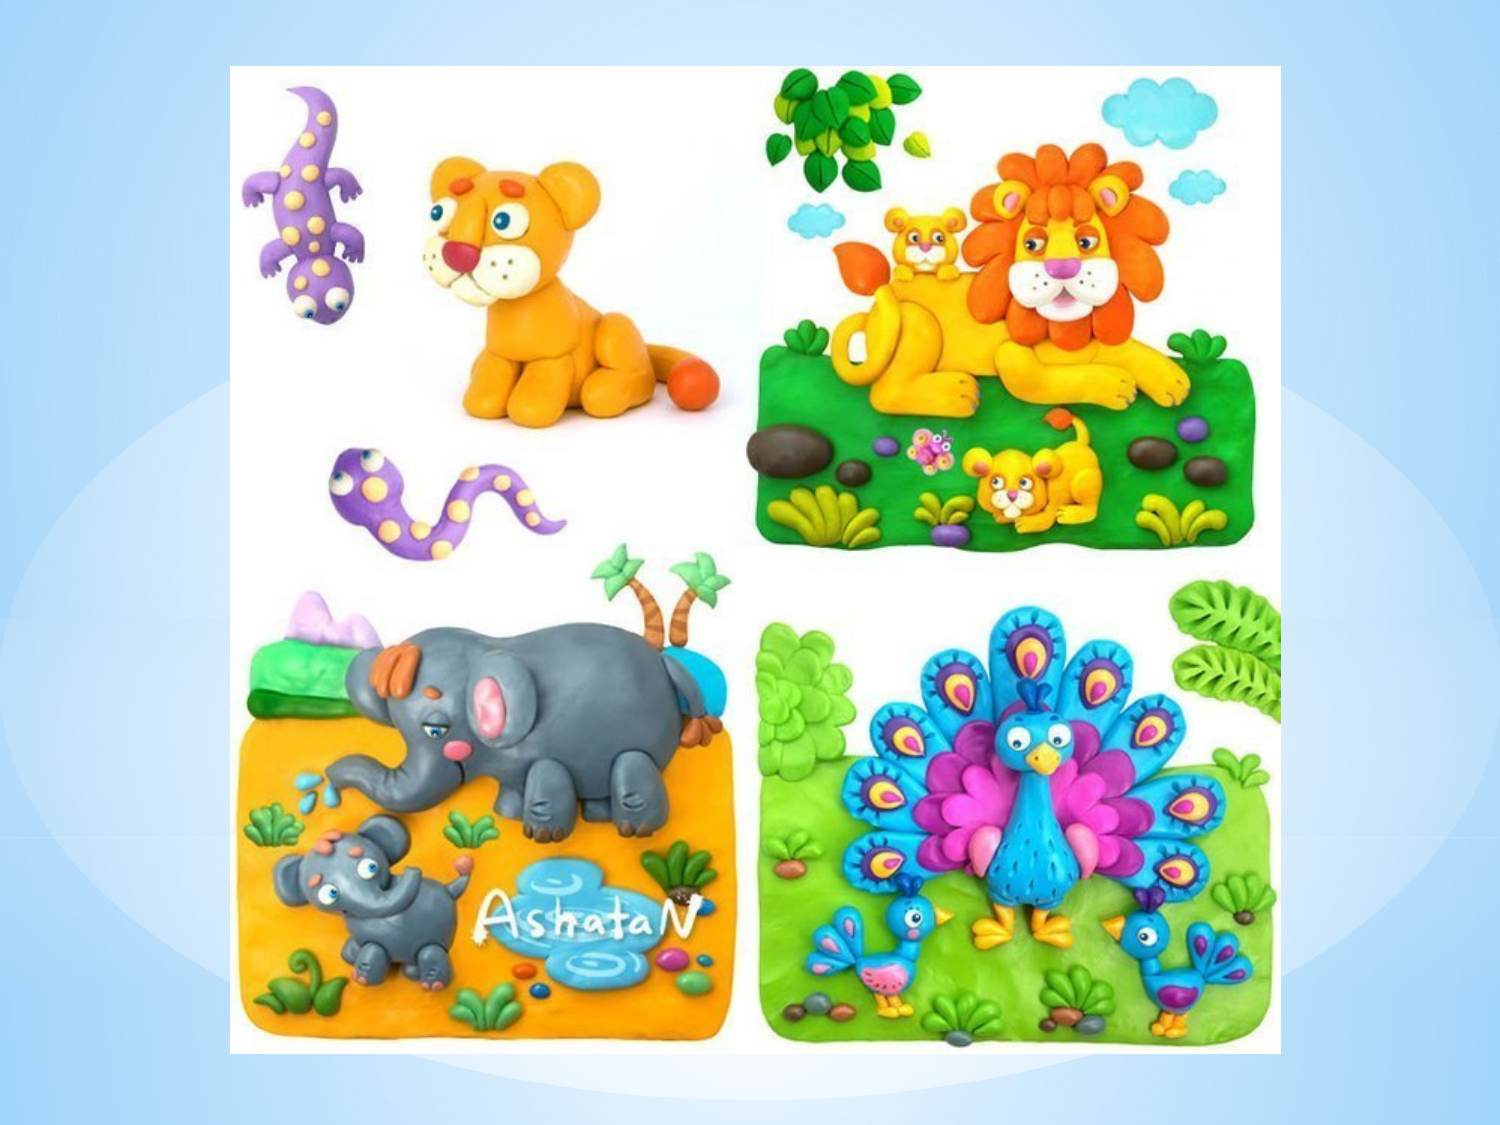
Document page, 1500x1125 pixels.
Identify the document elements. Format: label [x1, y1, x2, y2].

picture [229, 66, 1281, 1054]
